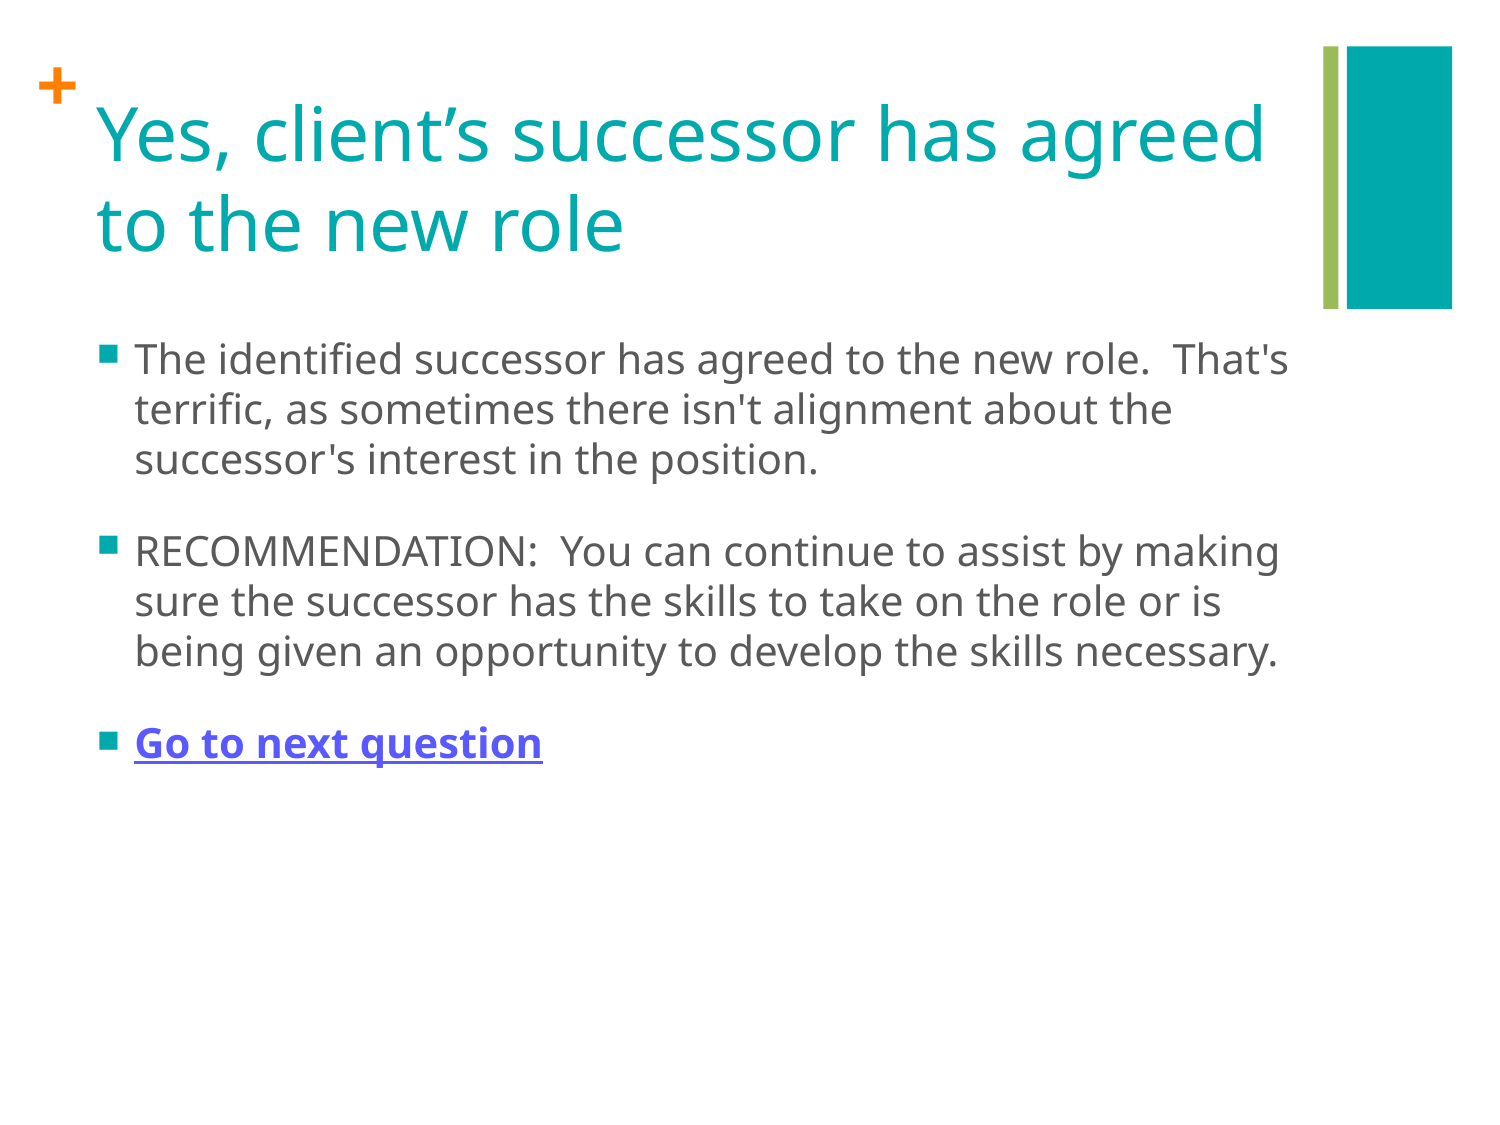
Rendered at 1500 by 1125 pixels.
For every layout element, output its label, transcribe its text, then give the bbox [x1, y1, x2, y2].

list The identified successor has agreed to the new role. That's terrific, as sometimes there isn't alignment about the successor's interest in the position. RECOMMENDATION: You can continue to assist by making sure the successor has the skills to take on the role or is being given an opportunity to develop the skills necessary. Go to next question [81, 324, 1322, 1005]
title Yes, client’s successor has agreed to the new role [81, 79, 1322, 263]
